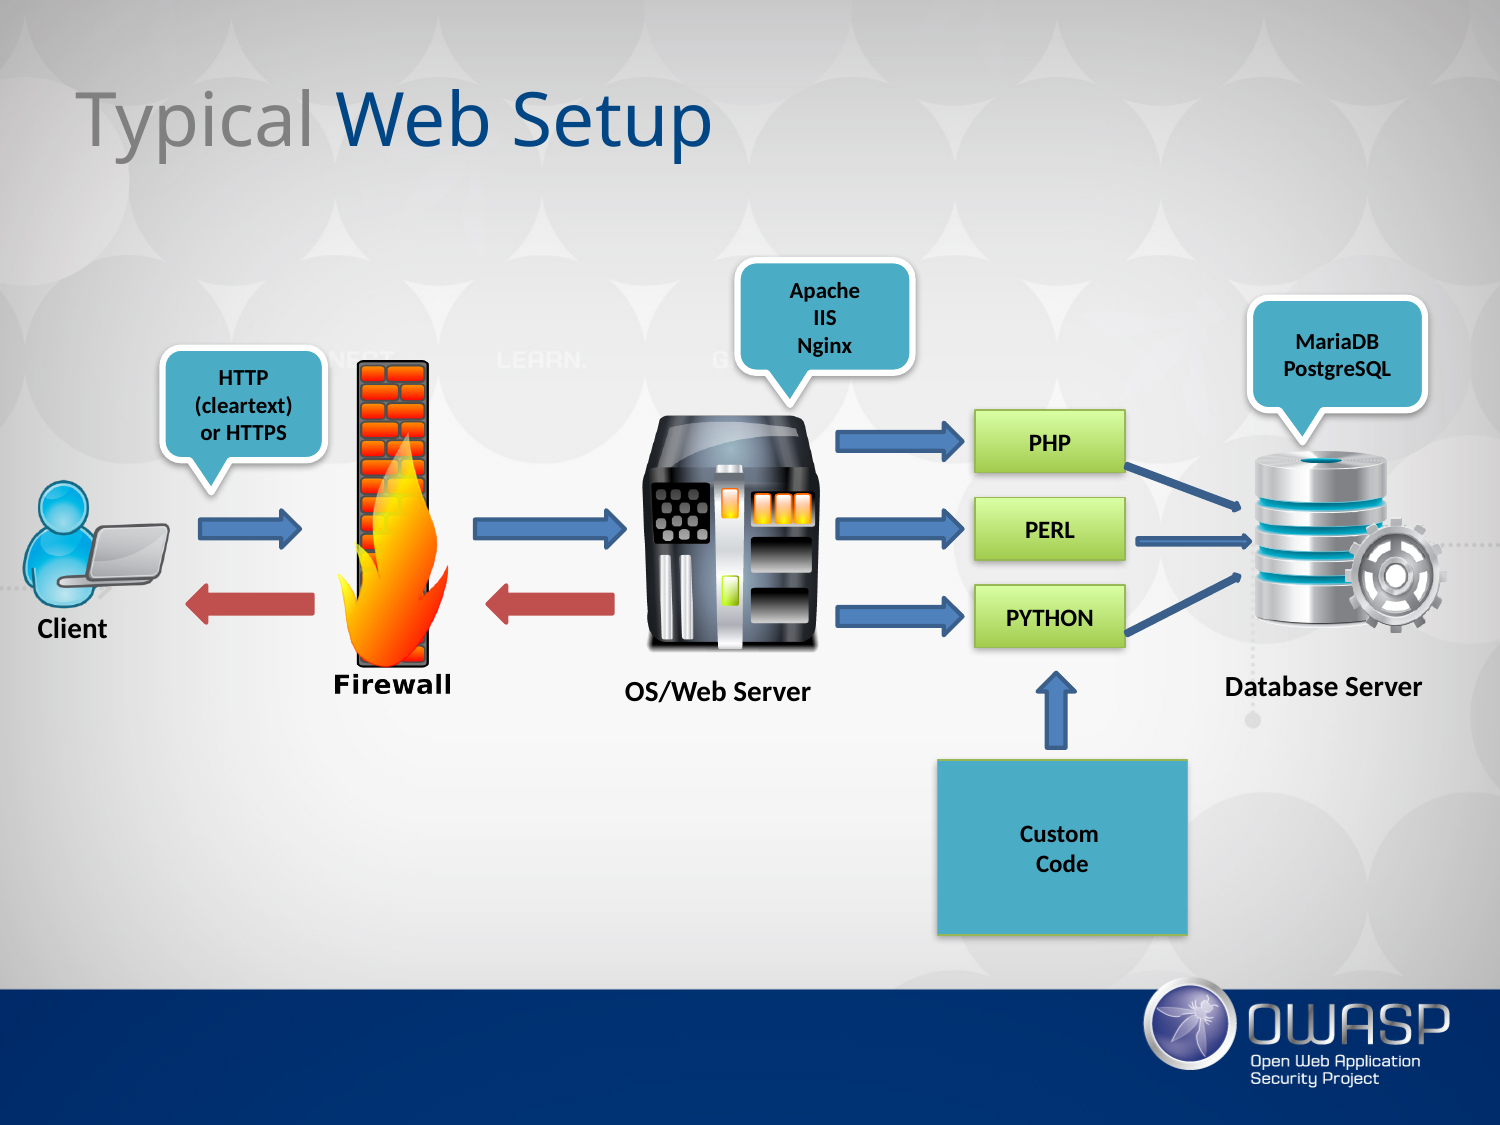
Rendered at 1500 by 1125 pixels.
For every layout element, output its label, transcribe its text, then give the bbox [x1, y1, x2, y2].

text_box OS/Web Server [624, 665, 826, 745]
text_box HTTP (cleartext) or HTTPS [159, 344, 329, 496]
text_box PHP [974, 409, 1126, 473]
text_box MariaDB PostgreSQL [1246, 294, 1429, 421]
text_box Database Server [1224, 647, 1450, 723]
text_box PERL [974, 497, 1126, 561]
text_box [1135, 533, 1244, 550]
text_box Apache IIS Nginx [734, 257, 916, 408]
text_box [853, 595, 965, 638]
text_box [1123, 572, 1242, 638]
picture [0, 0, 1500, 1125]
text_box [472, 508, 607, 550]
text_box [188, 583, 315, 625]
text_box PYTHON [974, 584, 1126, 648]
text_box [1123, 461, 1242, 513]
text_box [853, 508, 965, 550]
text_box [485, 583, 607, 625]
text_box Custom Code [937, 759, 1188, 936]
text_box [853, 420, 965, 463]
text_box [197, 508, 303, 550]
text_box Client [37, 632, 163, 682]
text_box Typical Web Setup [75, 22, 1425, 211]
text_box [1035, 670, 1077, 750]
